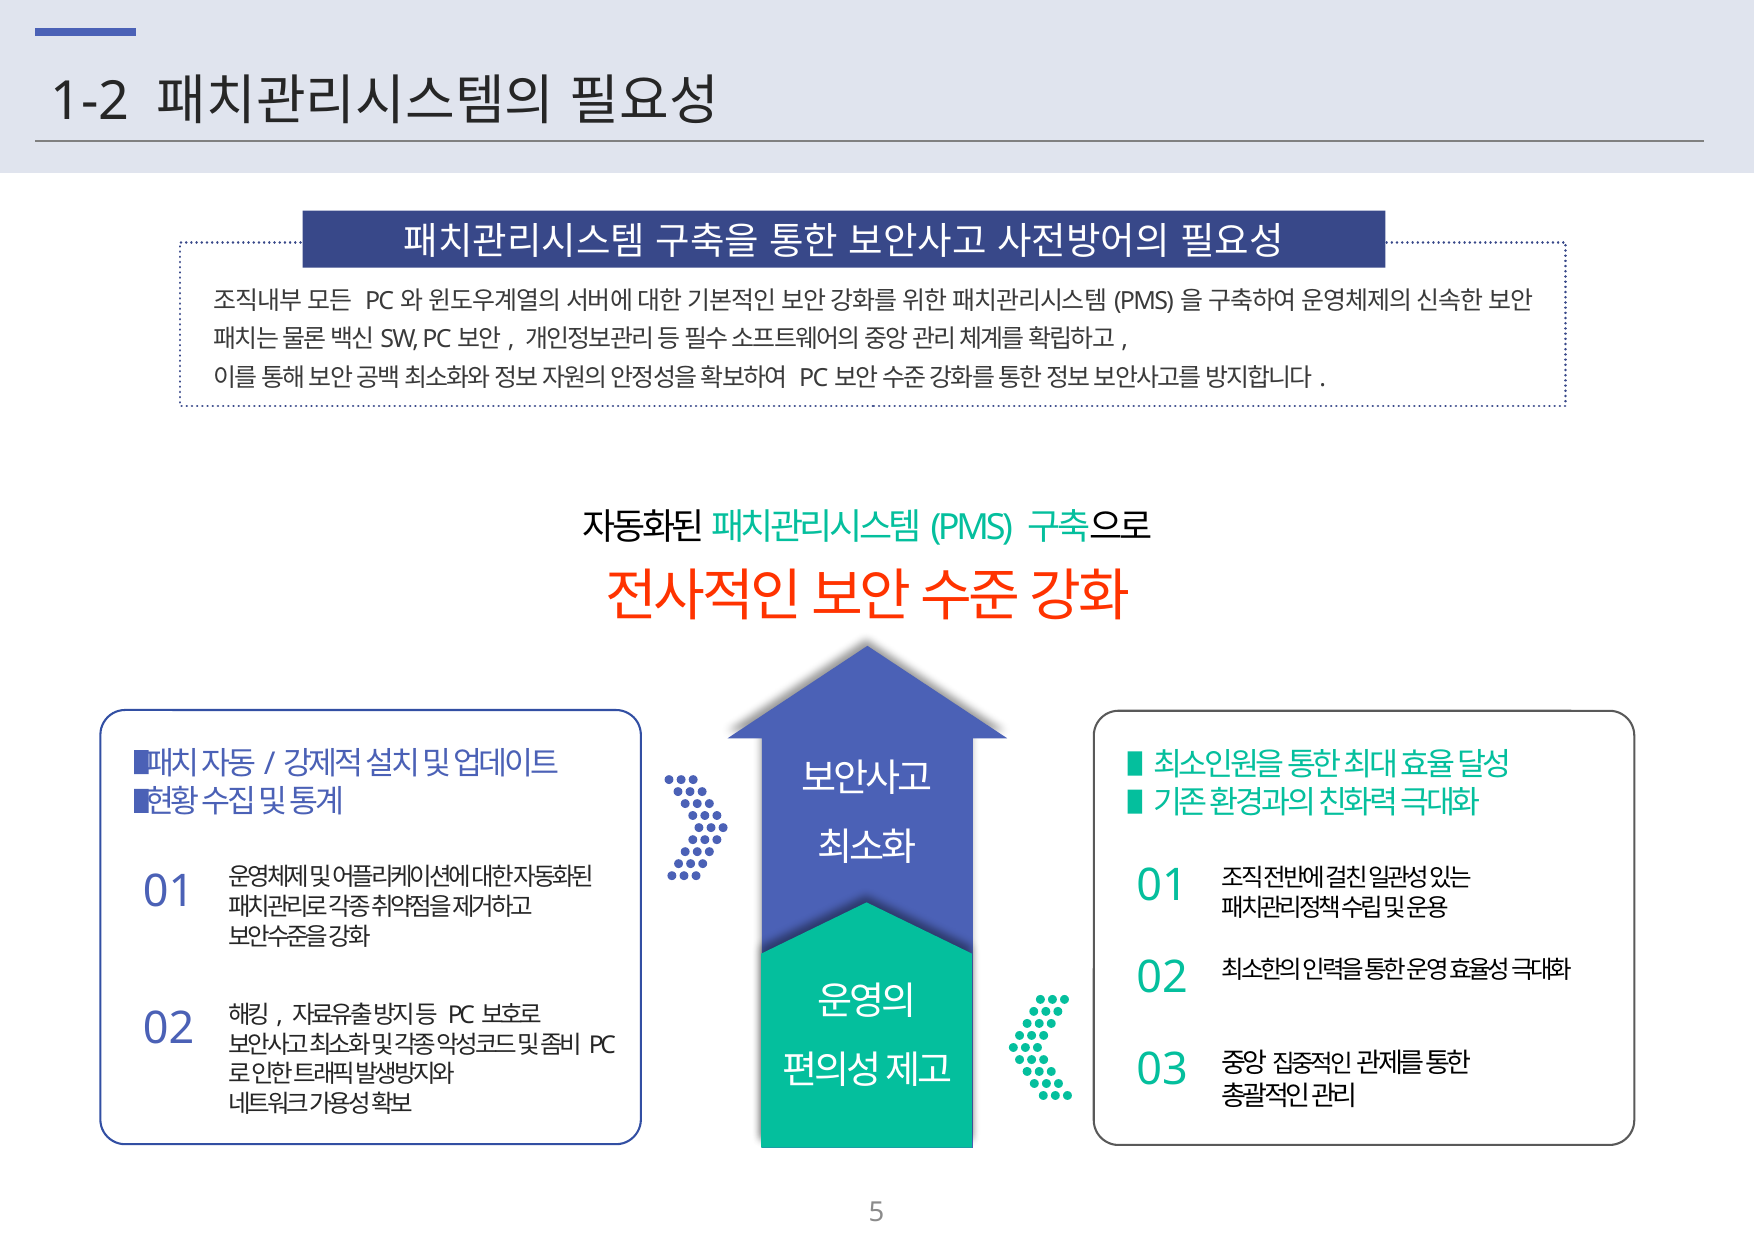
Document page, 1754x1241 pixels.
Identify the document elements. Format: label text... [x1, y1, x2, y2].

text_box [1008, 994, 1072, 1100]
slide_number 4 [504, 1179, 900, 1241]
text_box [100, 709, 641, 1145]
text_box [179, 210, 1566, 415]
text_box 자동화된 패치관리시스템(PMS) 구축으로 [527, 500, 1208, 555]
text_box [727, 645, 1008, 1148]
text_box 전사적인 보안 수준 강화 [509, 559, 1226, 635]
title 1-2 패치관리시스템의 필요성 [35, 64, 1126, 141]
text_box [1093, 710, 1635, 1145]
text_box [664, 775, 728, 881]
